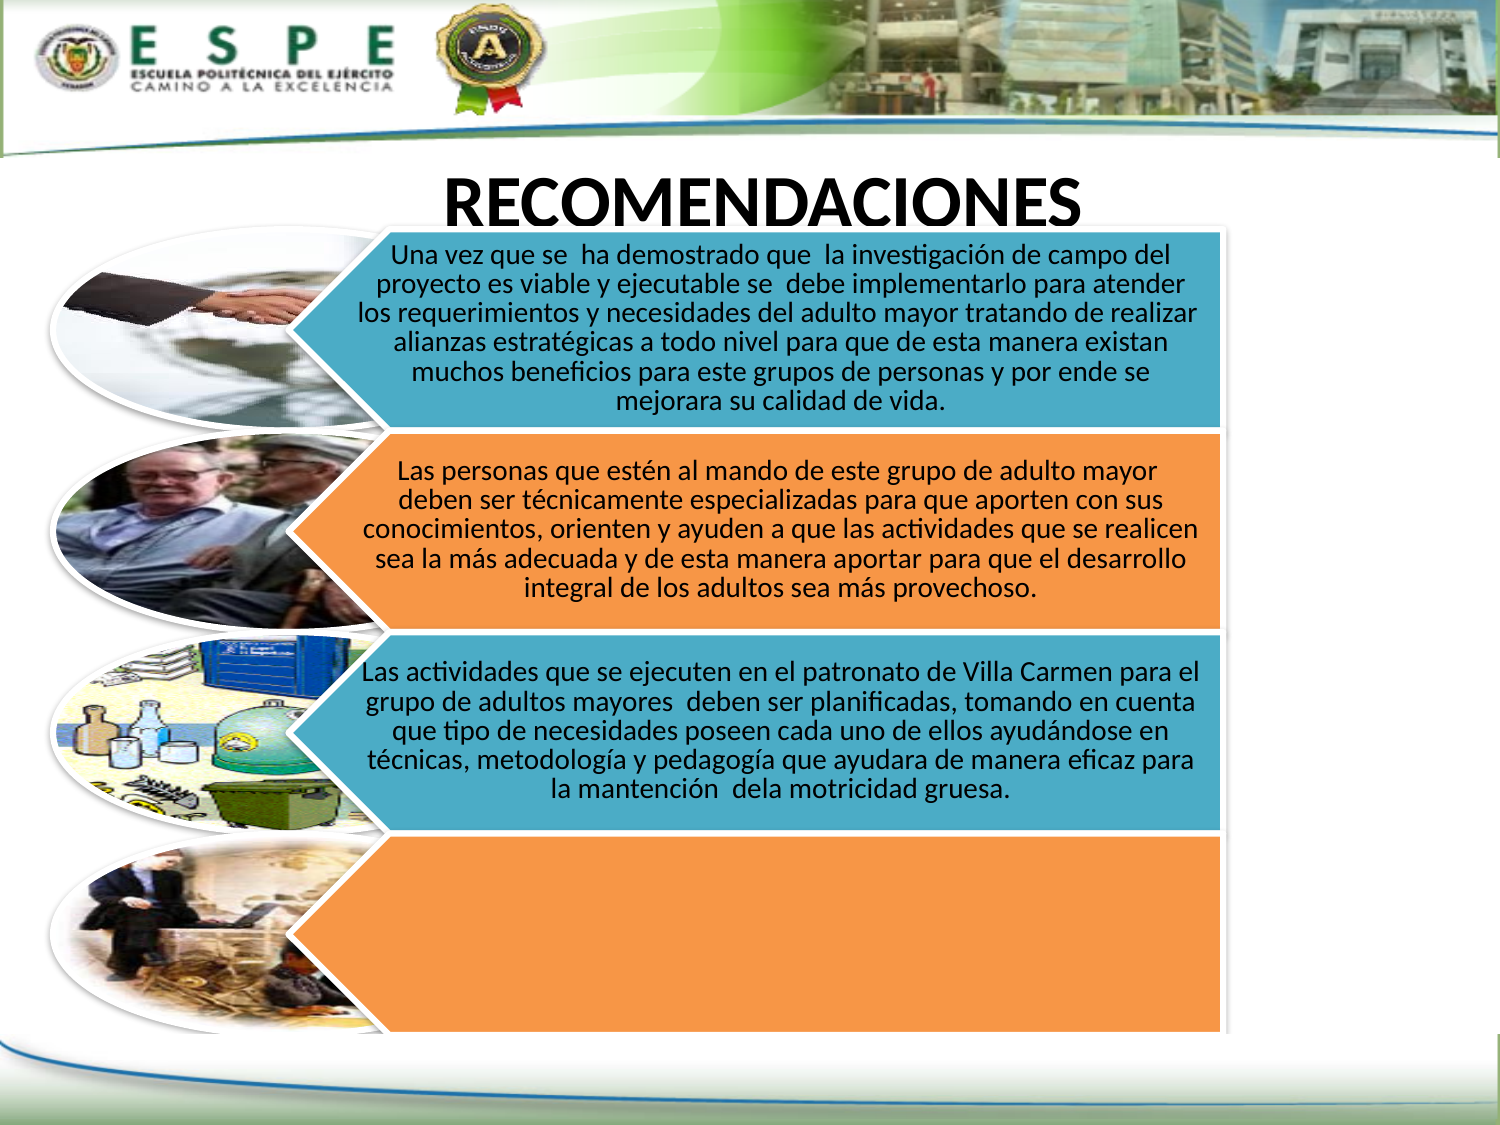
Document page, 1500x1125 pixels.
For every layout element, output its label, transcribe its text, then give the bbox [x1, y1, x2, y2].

title RECOMENDACIONES [88, 166, 1439, 227]
picture [0, 0, 1500, 158]
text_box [52, 228, 1459, 1033]
picture [0, 1034, 1500, 1125]
